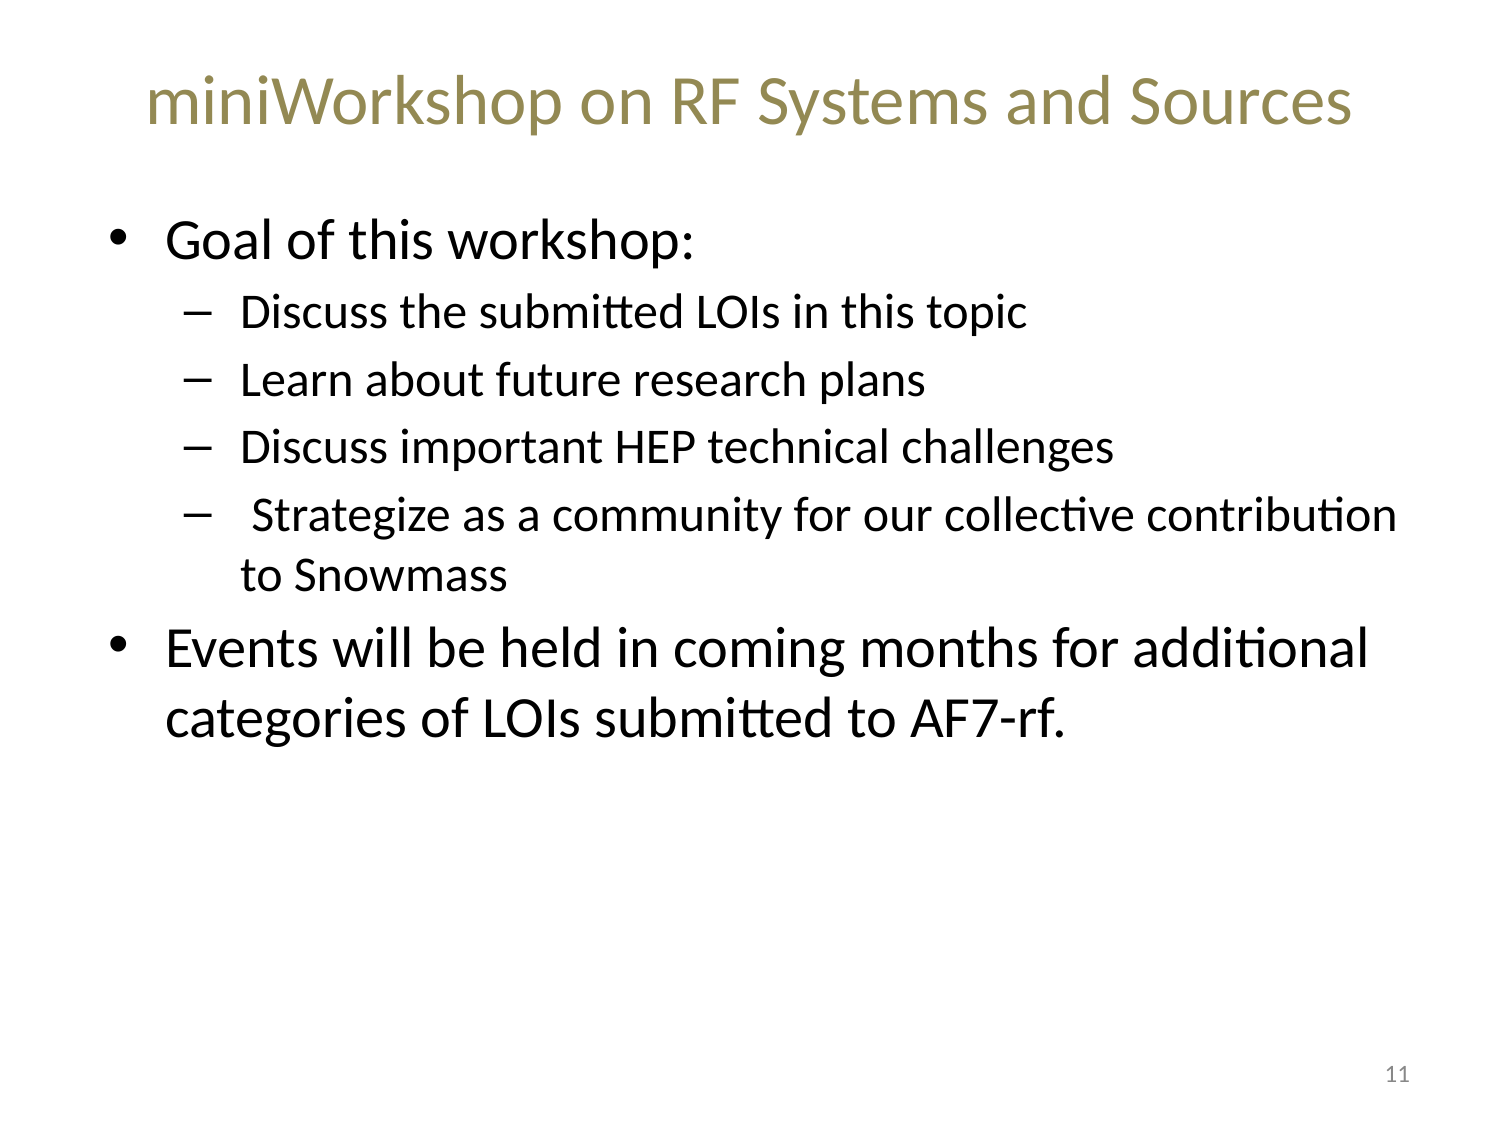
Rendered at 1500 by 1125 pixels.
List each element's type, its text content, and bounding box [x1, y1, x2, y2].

slide_number 11 [1074, 1042, 1425, 1103]
title miniWorkshop on RF Systems and Sources [0, 27, 1500, 165]
list Goal of this workshop: Discuss the submitted LOIs in this topic Learn about future research plans Discuss important HEP technical challenges Strategize as a community for our collective contribution to Snowmass Events will be held in coming months for additional categories of LOIs submitted to AF7-rf. [75, 193, 1425, 1043]
